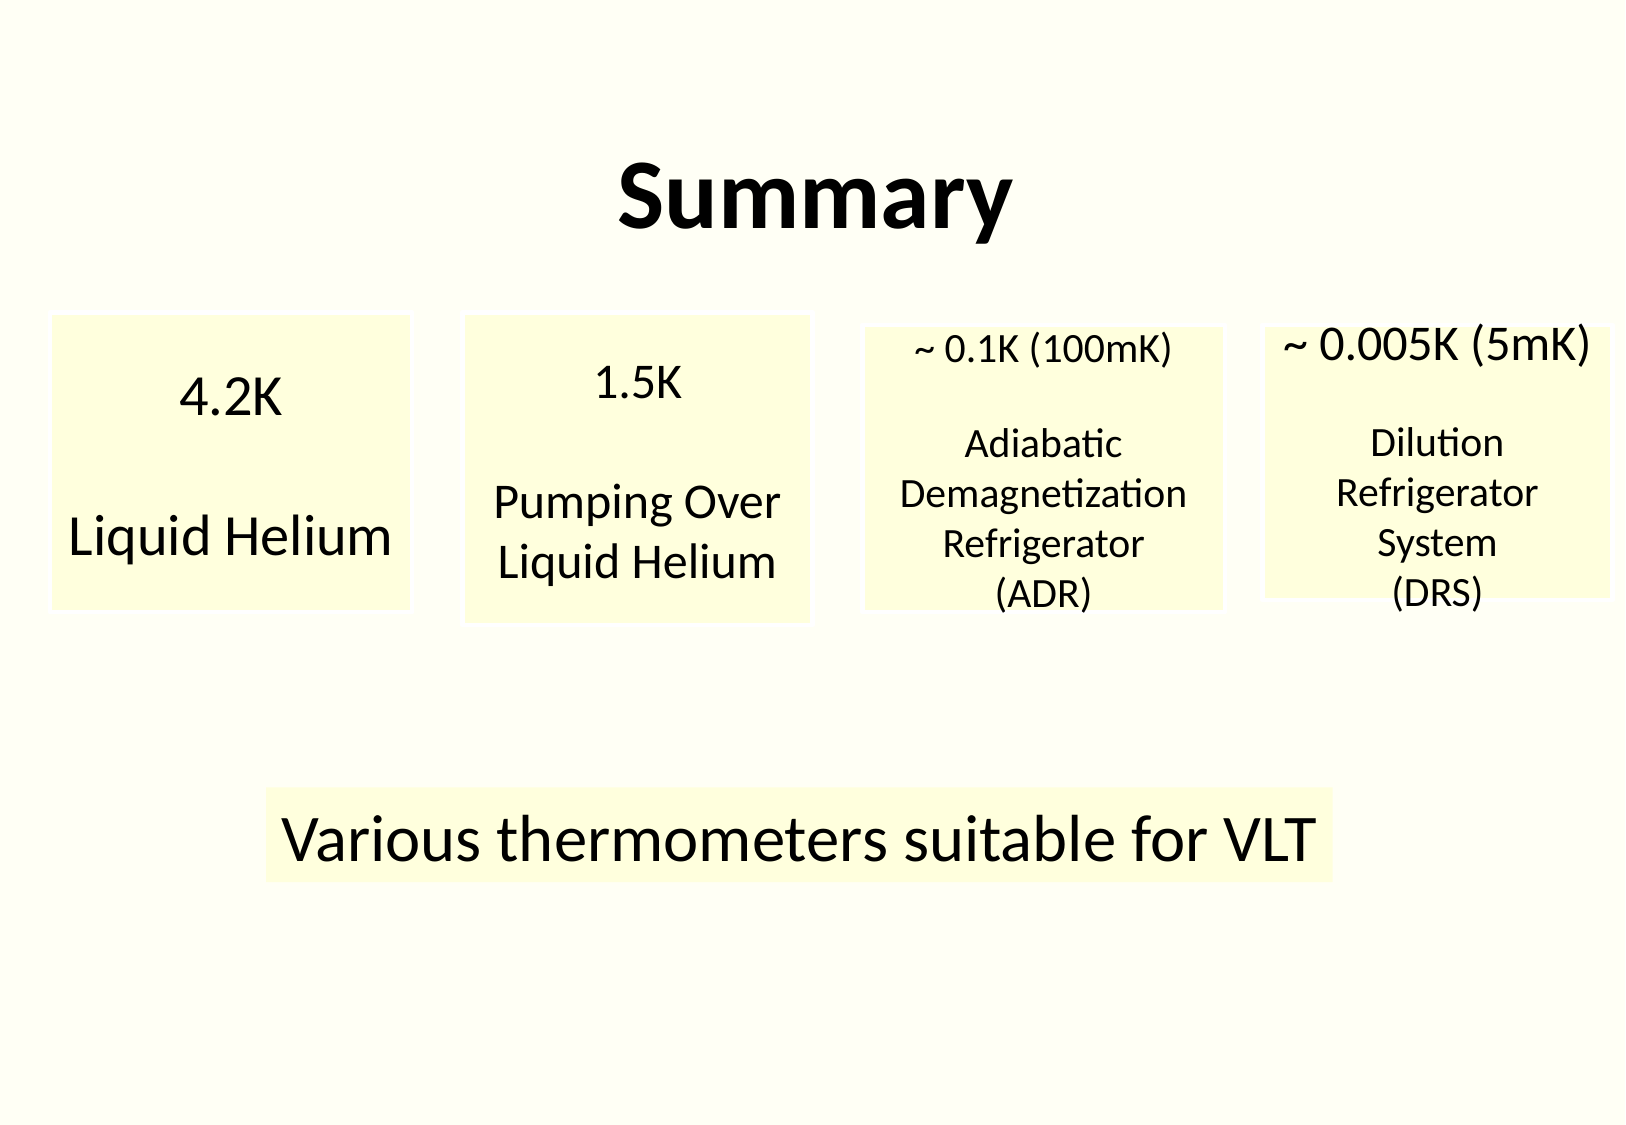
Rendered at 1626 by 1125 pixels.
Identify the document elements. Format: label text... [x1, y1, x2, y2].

text_box Various thermometers suitable for VLT [266, 787, 1333, 883]
text_box ~ 0.005K (5mK) Dilution Refrigerator System (DRS) [1260, 323, 1615, 602]
text_box 4.2K Liquid Helium [48, 310, 414, 614]
text_box Summary [602, 120, 1029, 256]
text_box 1.5K Pumping Over Liquid Helium [460, 310, 815, 627]
text_box ~ 0.1K (100mK) Adiabatic Demagnetization Refrigerator (ADR) [860, 323, 1227, 614]
